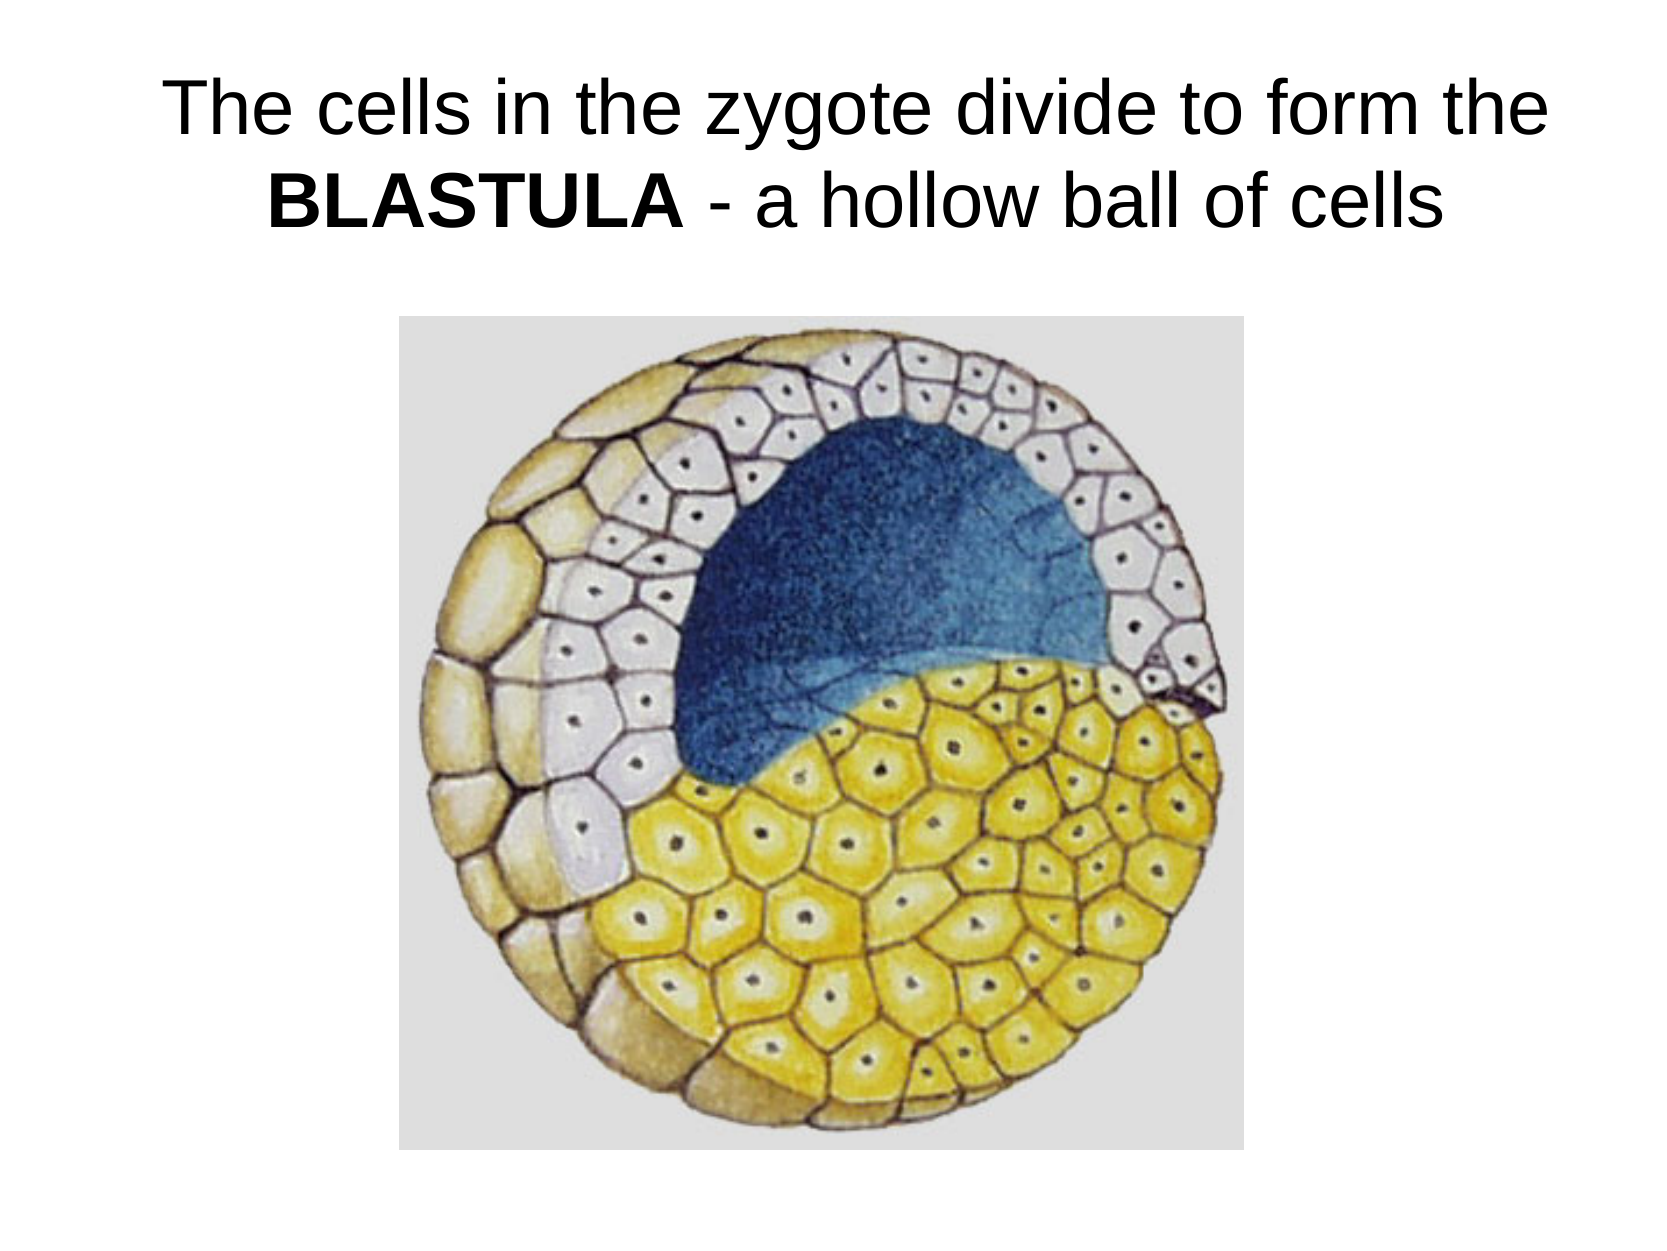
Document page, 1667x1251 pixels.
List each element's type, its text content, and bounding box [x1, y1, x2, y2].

picture [399, 316, 1245, 1150]
list The cells in the zygote divide to form the BLASTULA - a hollow ball of cells [66, 50, 1647, 249]
